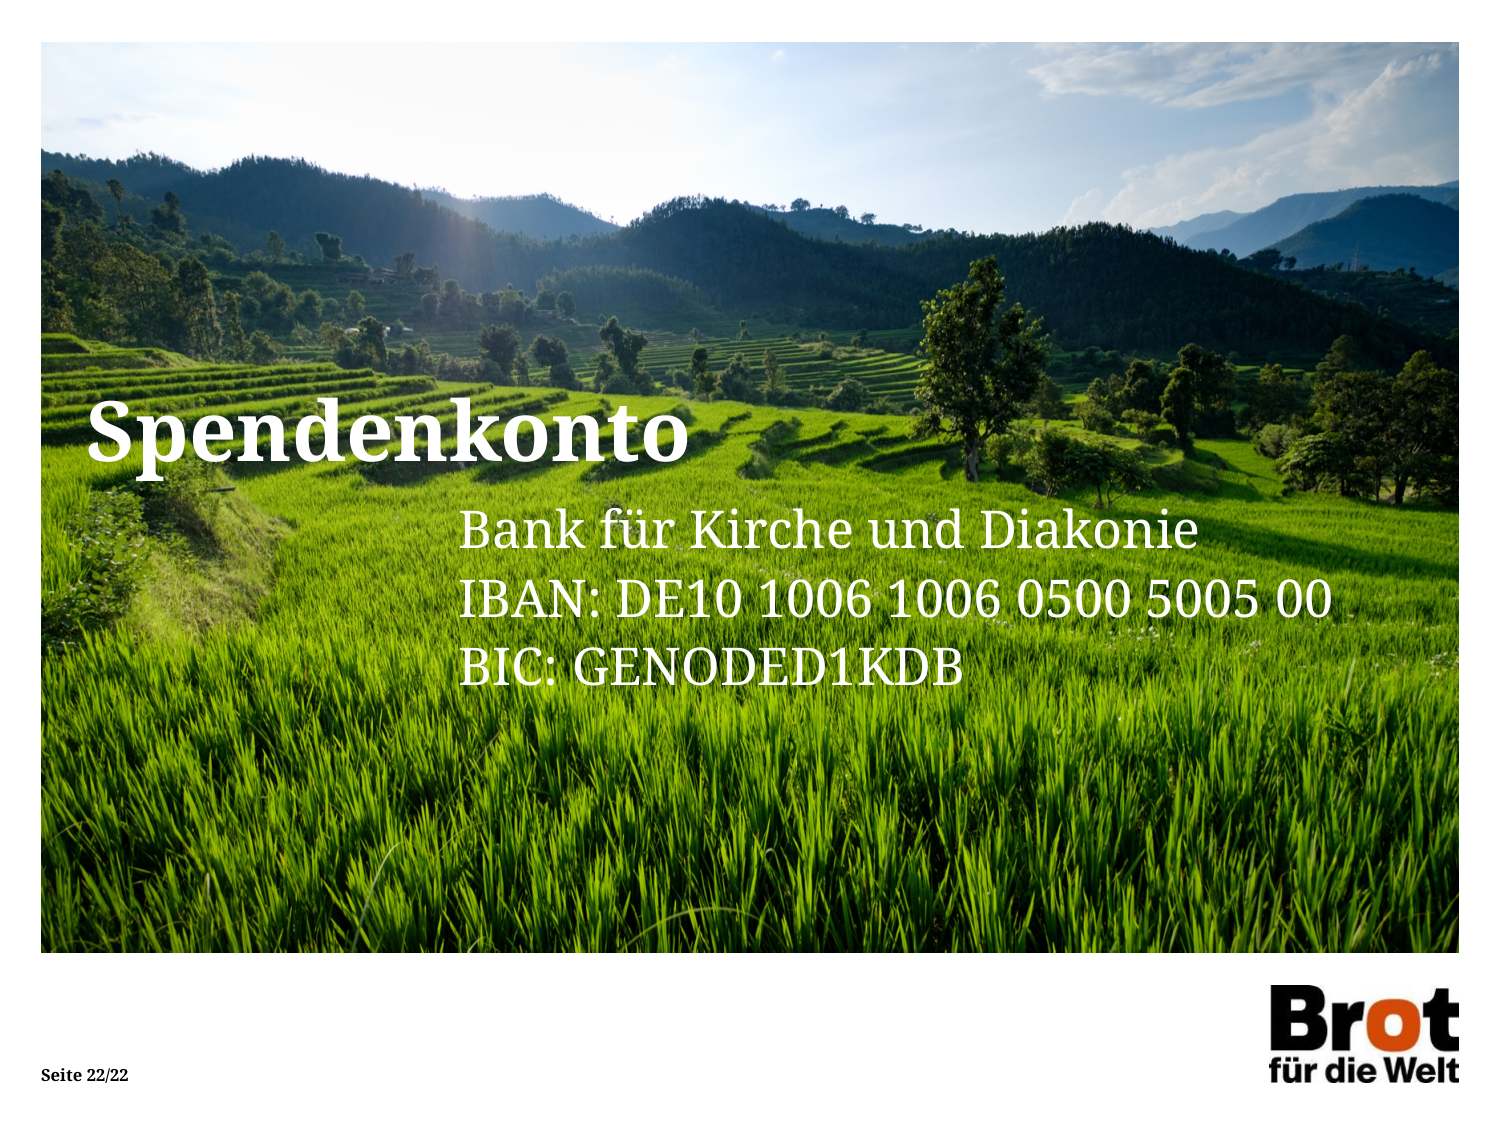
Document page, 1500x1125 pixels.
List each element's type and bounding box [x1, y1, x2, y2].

picture [1269, 985, 1459, 1083]
picture [40, 42, 1460, 953]
